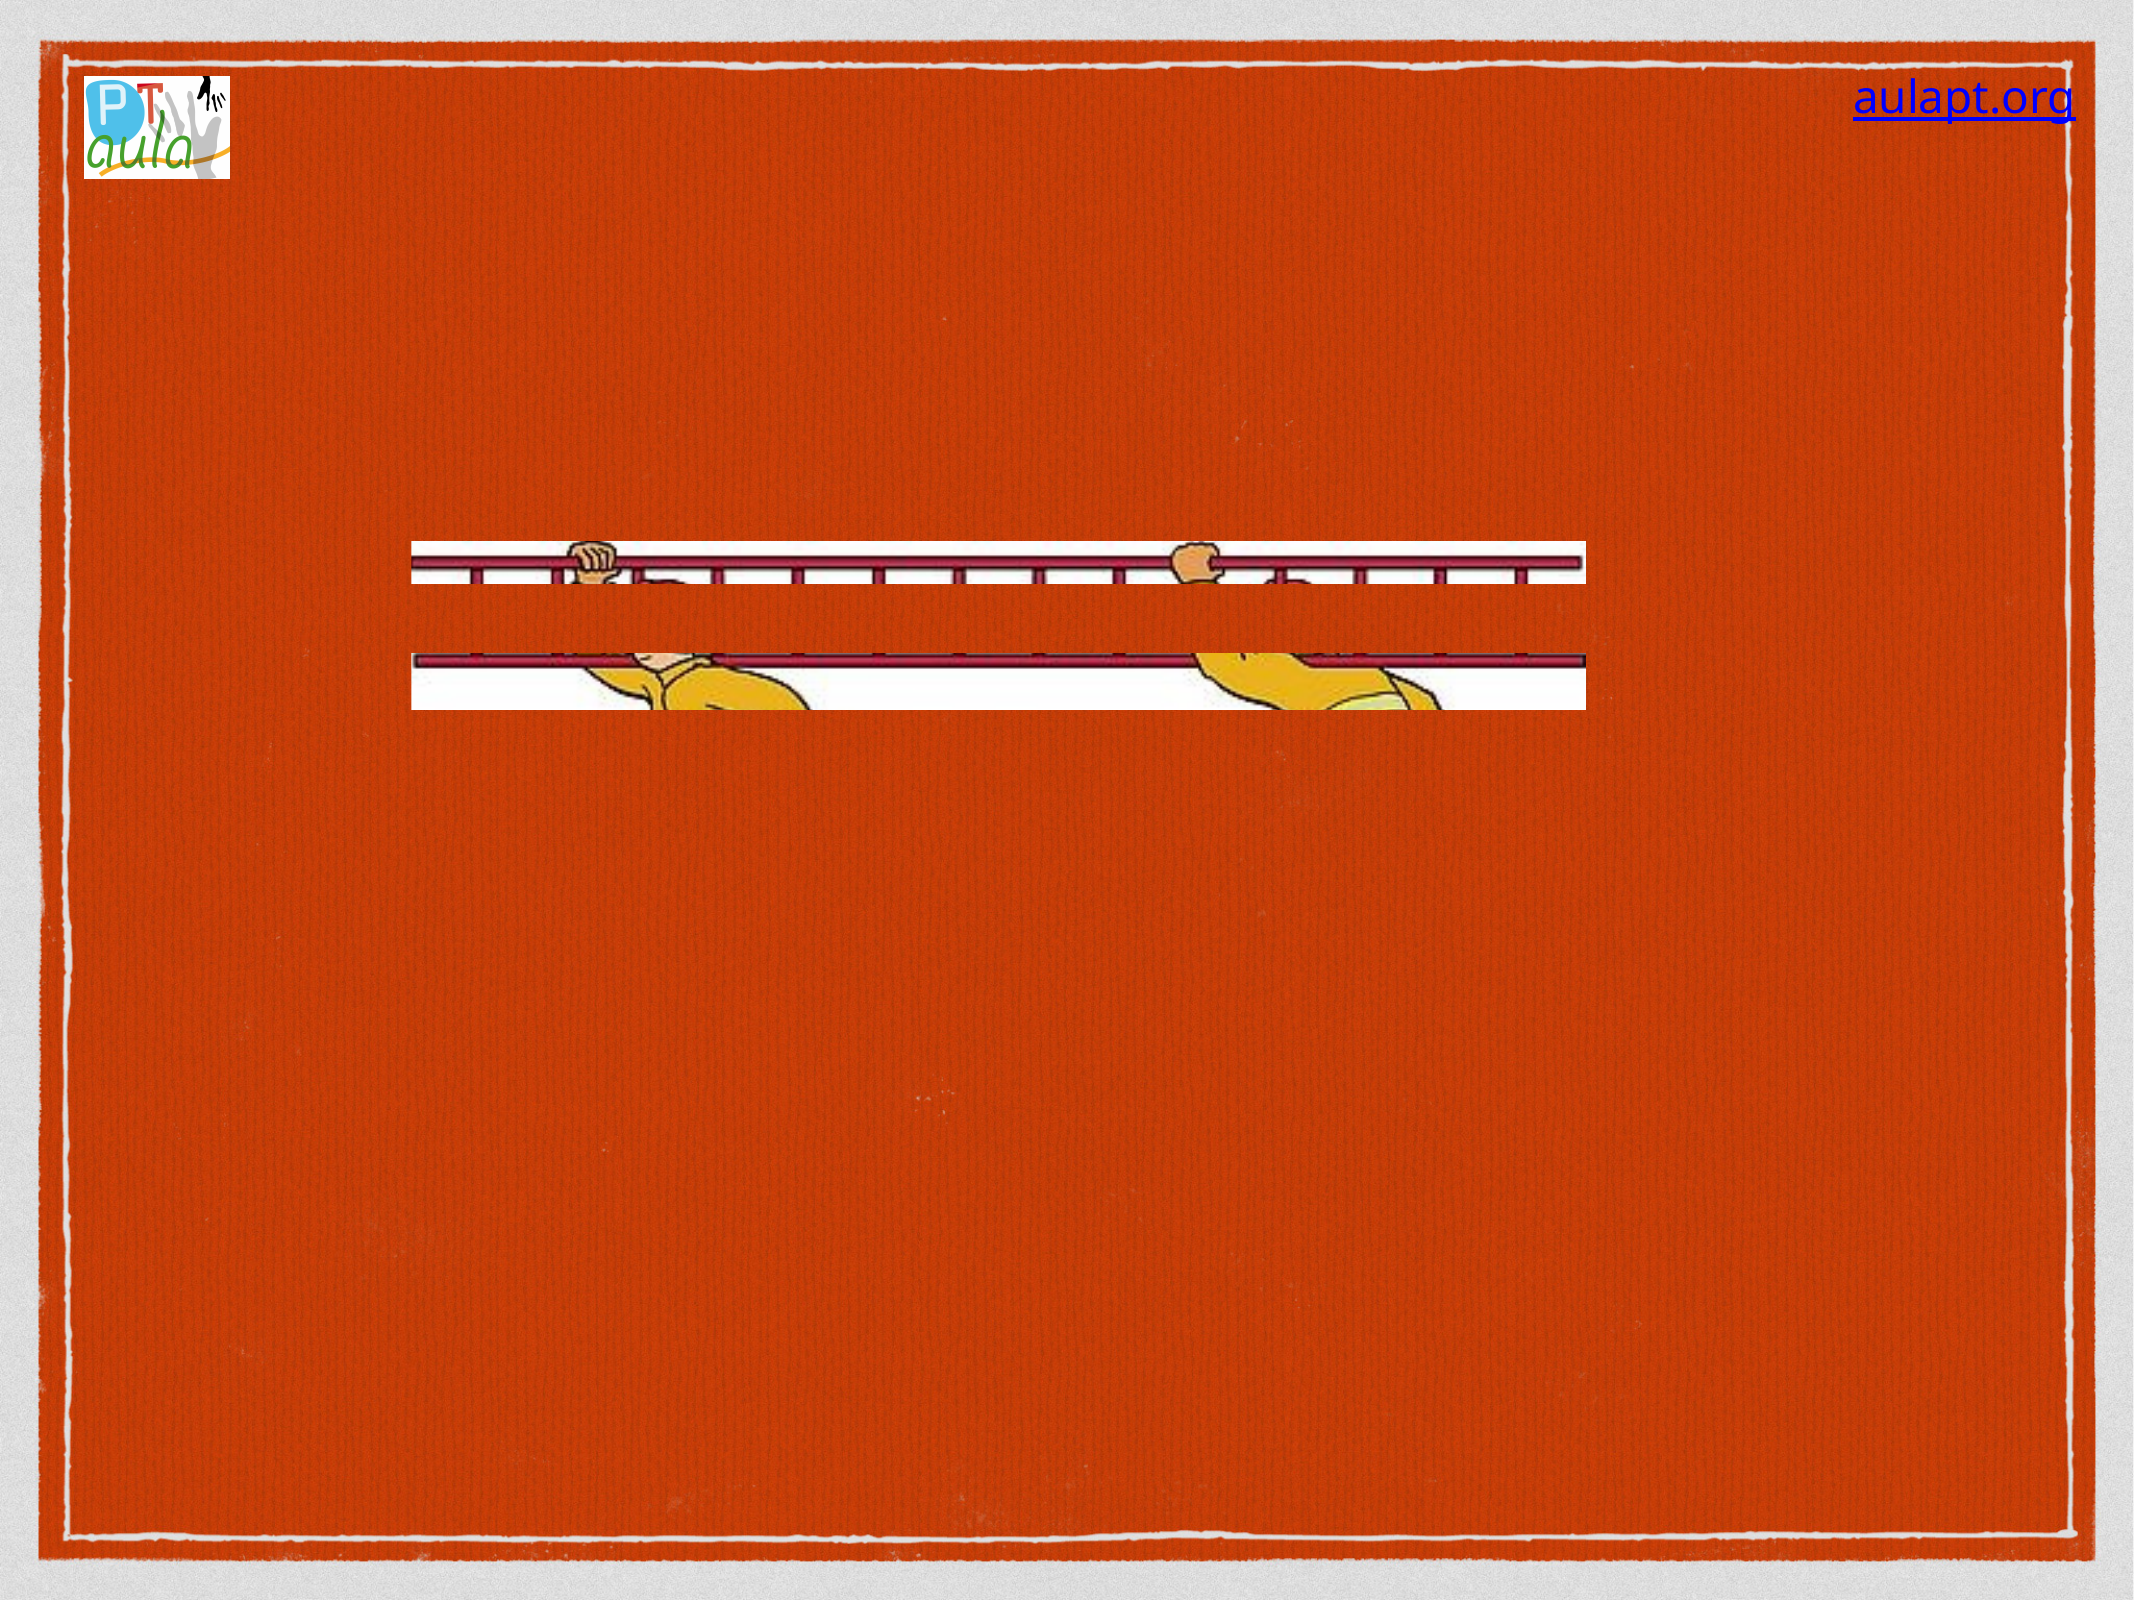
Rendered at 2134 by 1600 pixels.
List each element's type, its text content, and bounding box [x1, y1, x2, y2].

text_box aulapt.org [609, 59, 2134, 139]
picture [0, 0, 2134, 1600]
